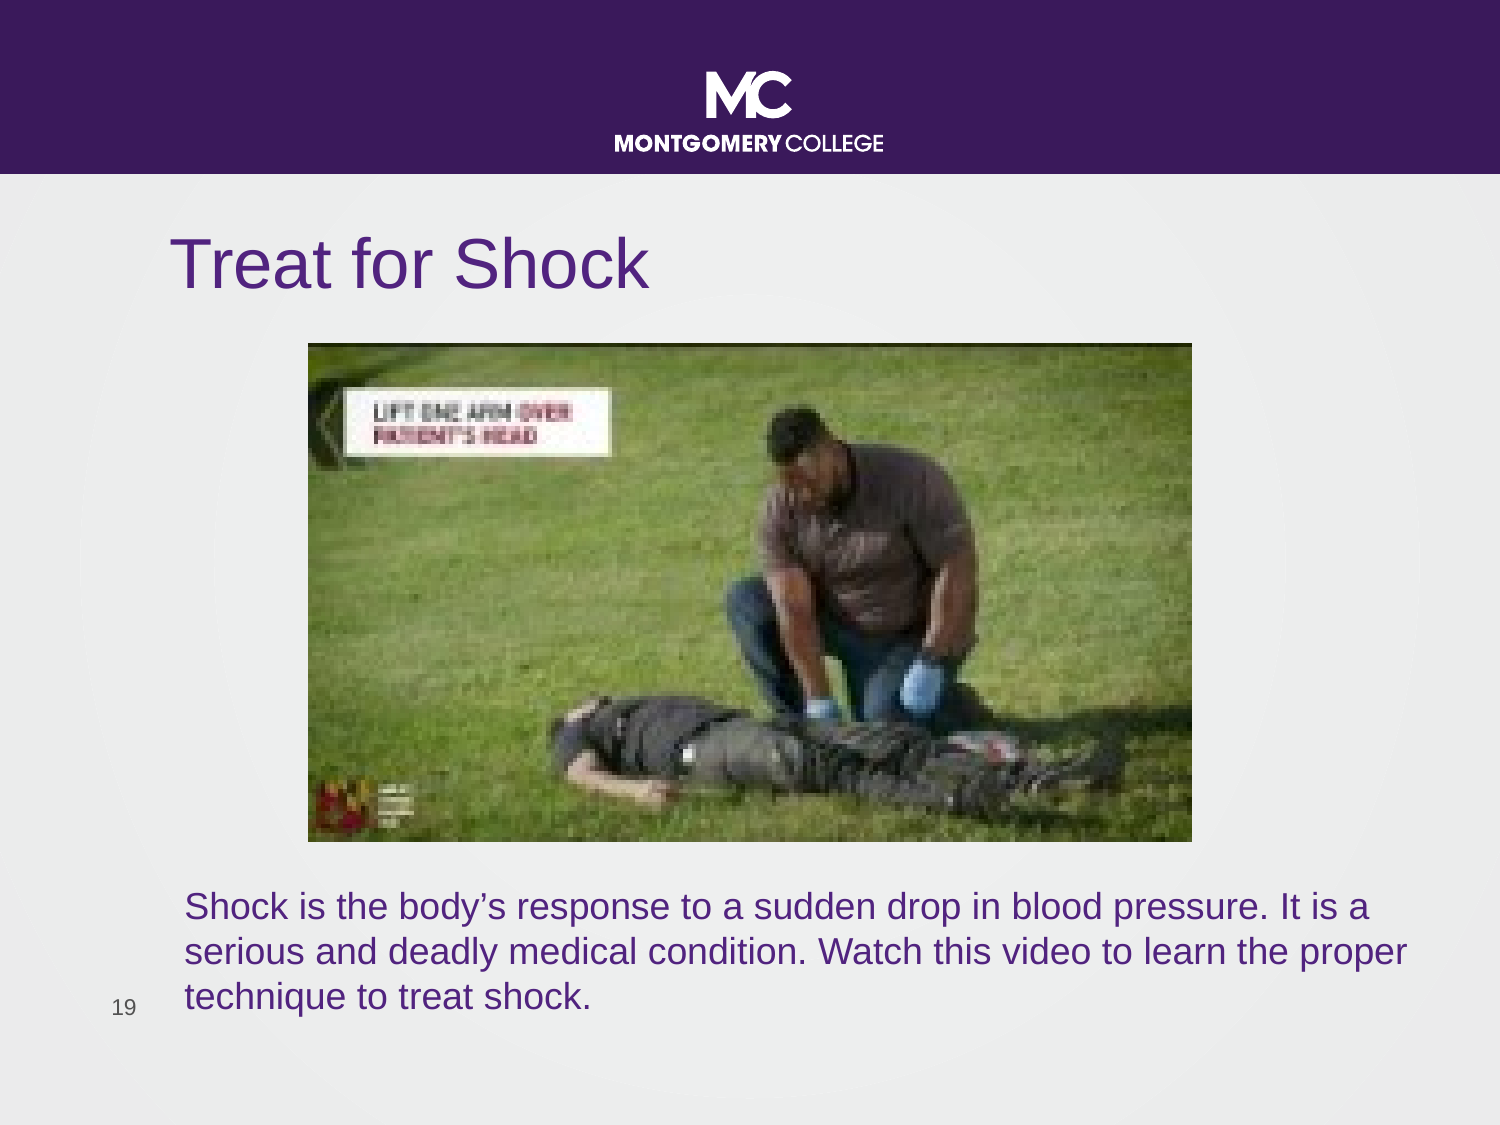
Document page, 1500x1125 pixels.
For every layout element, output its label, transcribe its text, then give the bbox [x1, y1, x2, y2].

slide_number 18 [96, 985, 170, 1032]
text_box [307, 342, 1193, 843]
text_box Shock is the body’s response to a sudden drop in blood pressure. It is a serious and deadly medical condition. Watch this video to learn the proper technique to treat shock. [169, 874, 1438, 1025]
title Treat for Shock [169, 230, 1331, 312]
